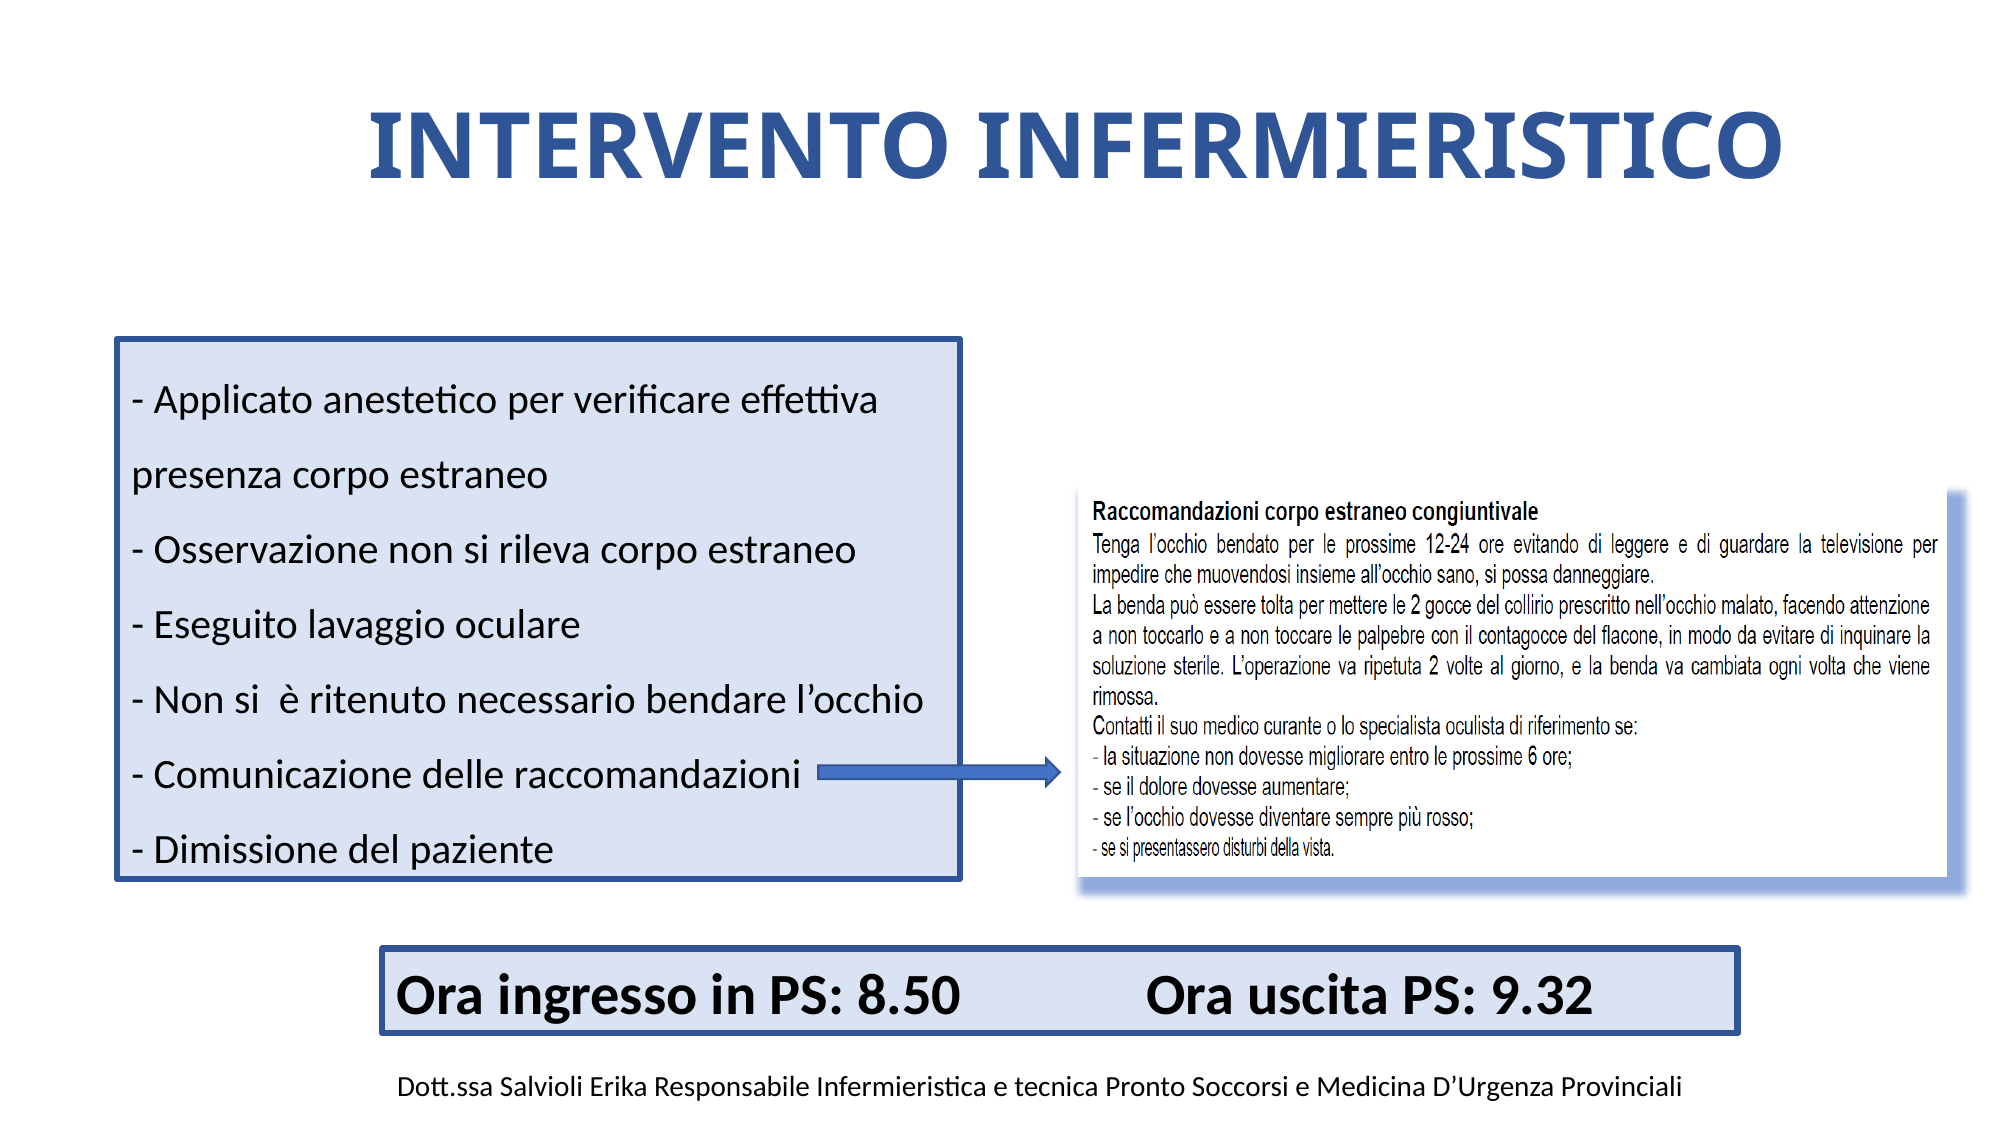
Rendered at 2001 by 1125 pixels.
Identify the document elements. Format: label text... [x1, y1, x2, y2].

text_box Dott.ssa Salvioli Erika Responsabile Infermieristica e tecnica Pronto Soccorsi e Medicina D’Urgenza Provinciali [382, 1059, 1949, 1110]
picture [1078, 483, 1947, 877]
text_box [817, 756, 1062, 789]
text_box Ora ingresso in PS: 8.50 Ora uscita PS: 9.32 [382, 948, 1738, 1034]
text_box - Applicato anestetico per verificare effettiva presenza corpo estraneo - Osservazione non si rileva corpo estraneo - Eseguito lavaggio oculare - Non si è ritenuto necessario bendare l’occhio - Comunicazione delle raccomandazioni - Dimissione del paziente [116, 338, 960, 879]
title INTERVENTO INFERMIERISTICO [222, 40, 1935, 258]
